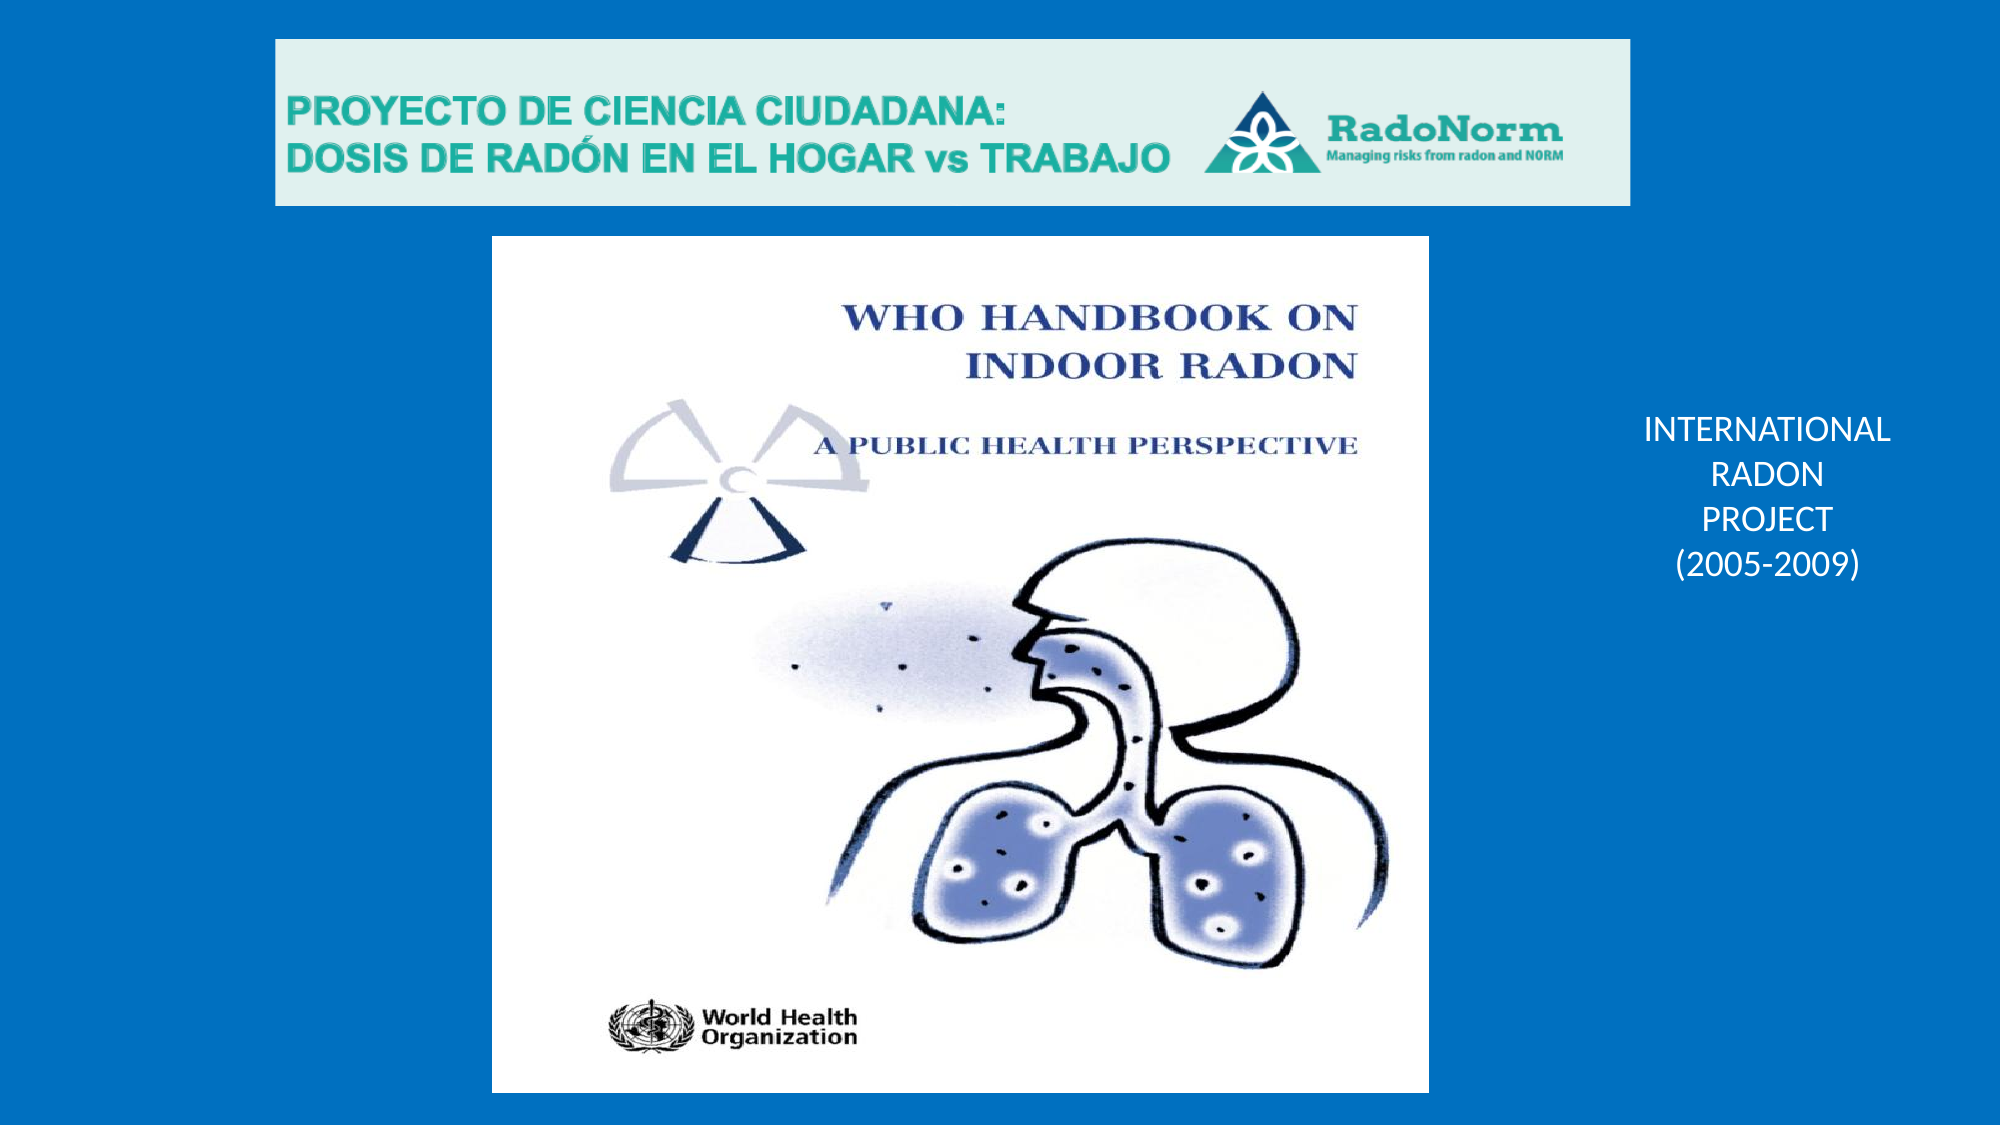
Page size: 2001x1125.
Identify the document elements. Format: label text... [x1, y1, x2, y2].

picture [492, 236, 1429, 1094]
picture [275, 39, 1631, 206]
text_box INTERNATIONAL RADON PROJECT (2005-2009) [1585, 396, 1950, 592]
